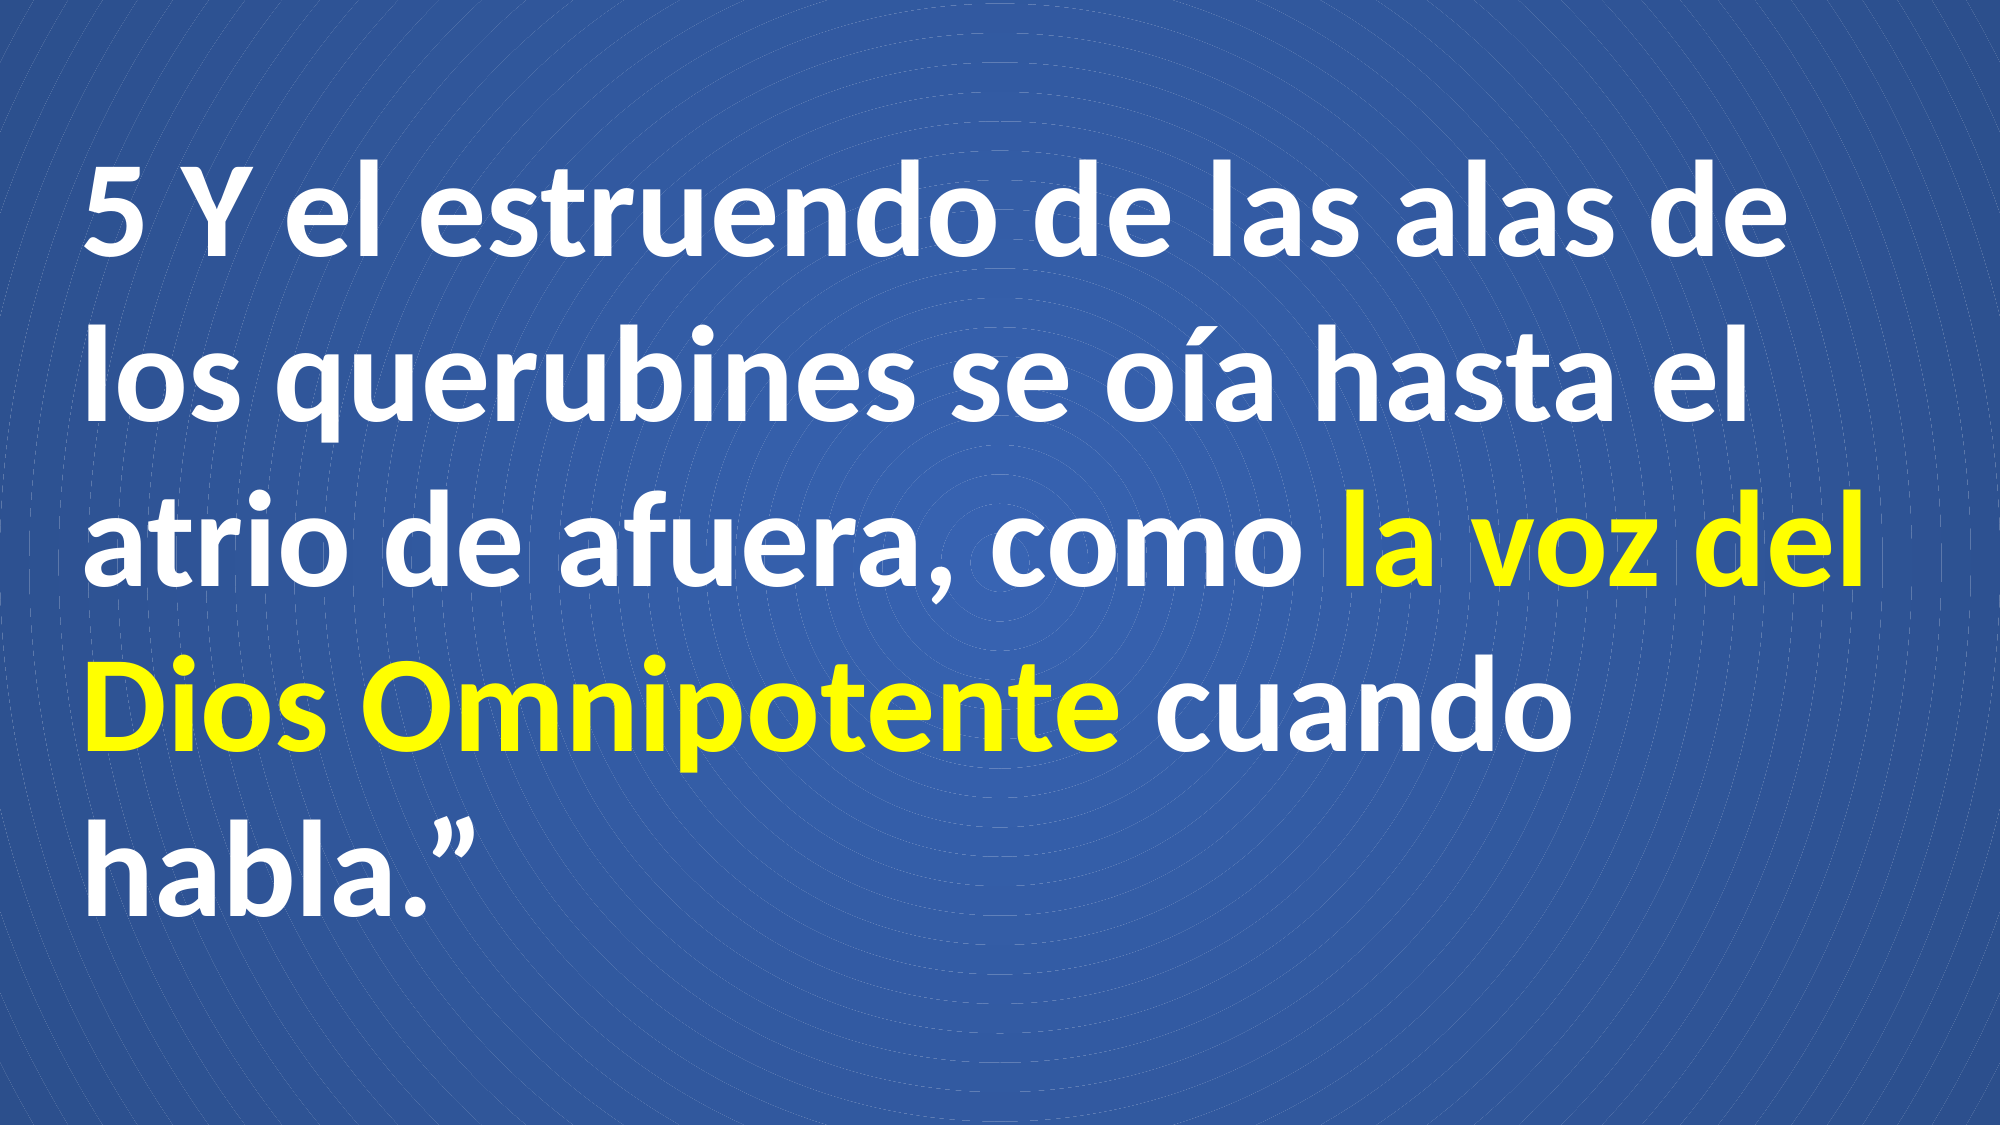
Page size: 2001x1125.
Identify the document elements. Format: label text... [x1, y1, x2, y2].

text_box 5 Y el estruendo de las alas de los querubines se oía hasta el atrio de afuera, como la voz del Dios Omnipotente cuando habla.” [65, 112, 1953, 952]
